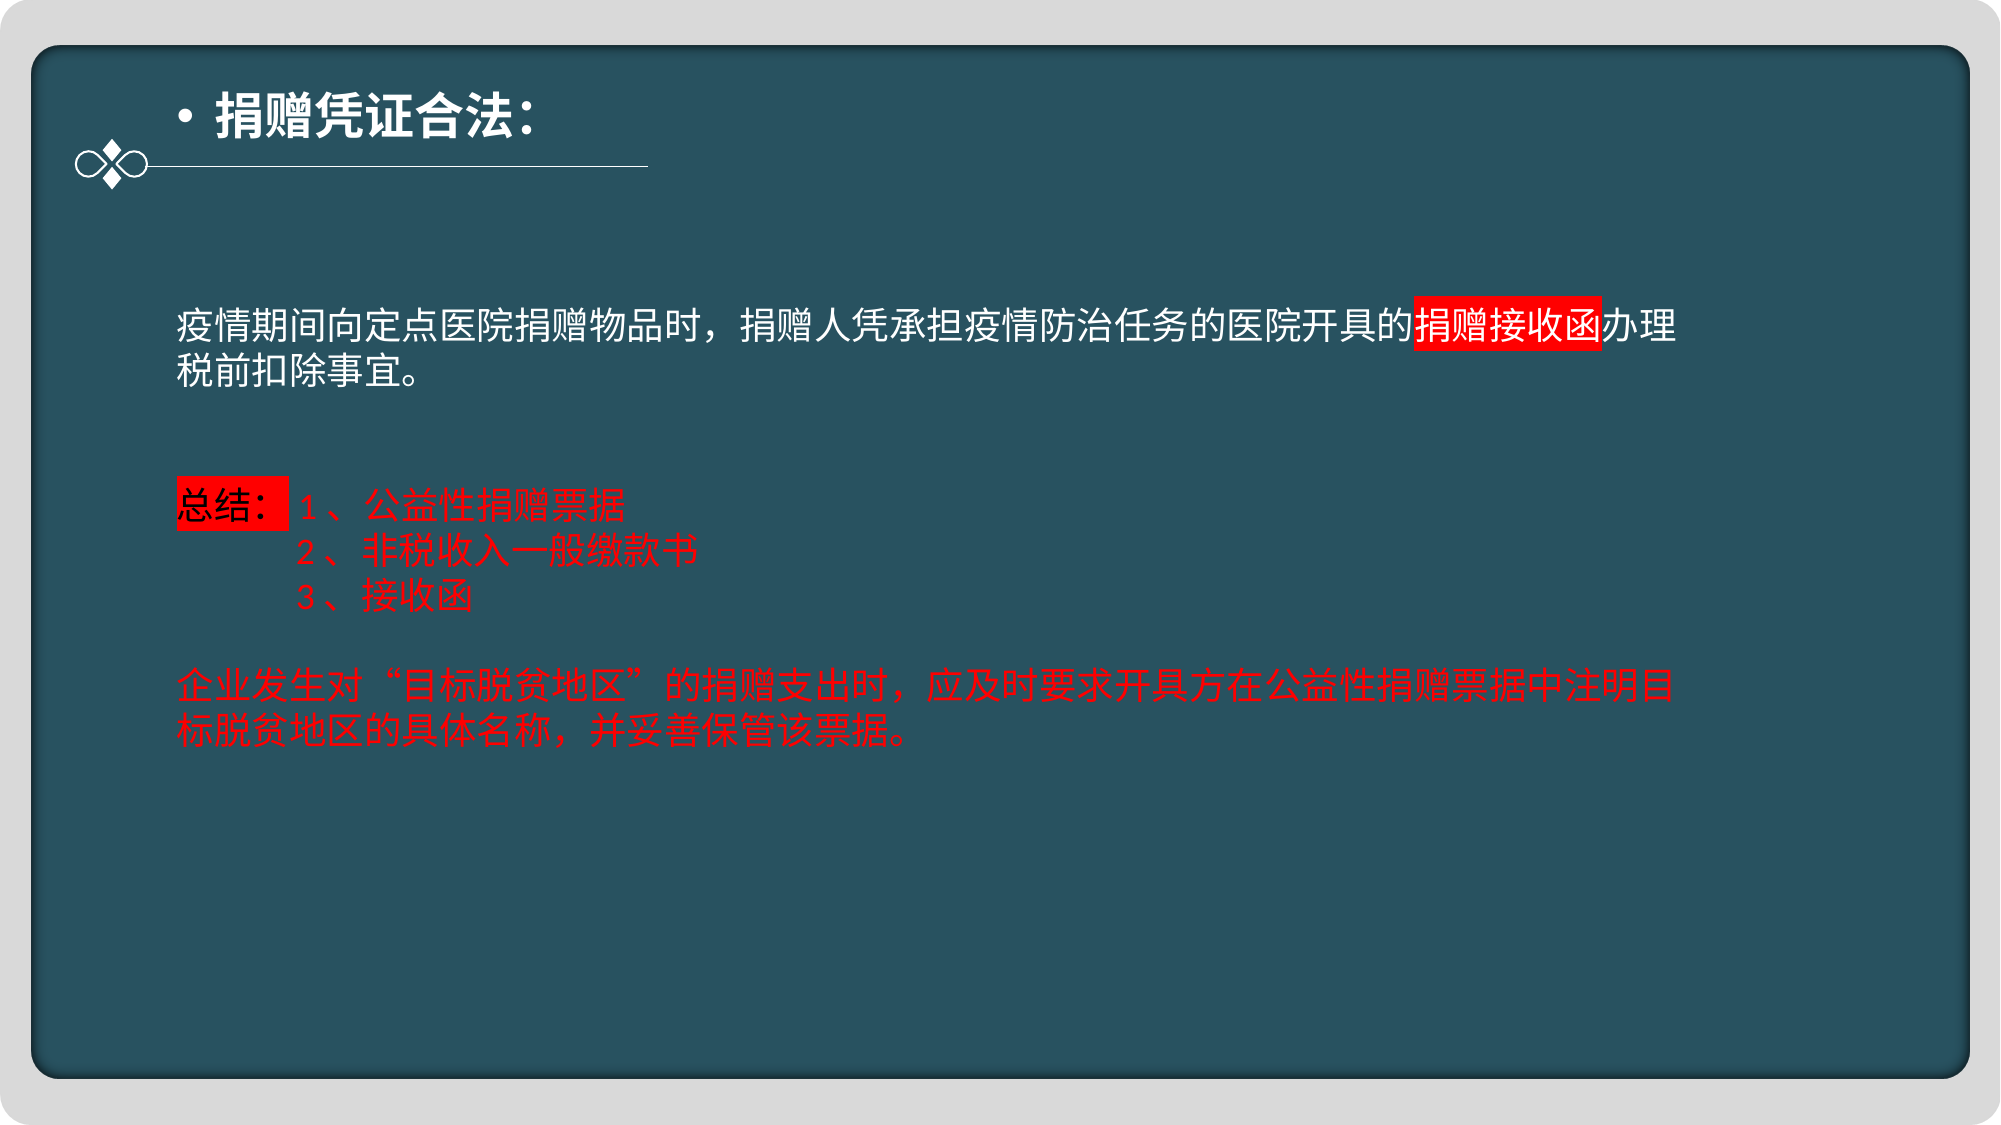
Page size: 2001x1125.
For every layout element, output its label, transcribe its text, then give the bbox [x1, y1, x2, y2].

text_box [75, 138, 648, 190]
picture [0, 0, 2001, 1125]
text_box 捐赠凭证合法： [161, 84, 665, 153]
text_box 疫情期间向定点医院捐赠物品时，捐赠人凭承担疫情防治任务的医院开具的捐赠接收函办理税前扣除事宜。 总结：1、公益性捐赠票据 2、非税收入一般缴款书 3、接收函 企业发生对“目标脱贫地区”的捐赠支出时，应及时要求开具方在公益性捐赠票据中注明目标脱贫地区的具体名称，并妥善保管该票据。 [161, 204, 1709, 760]
